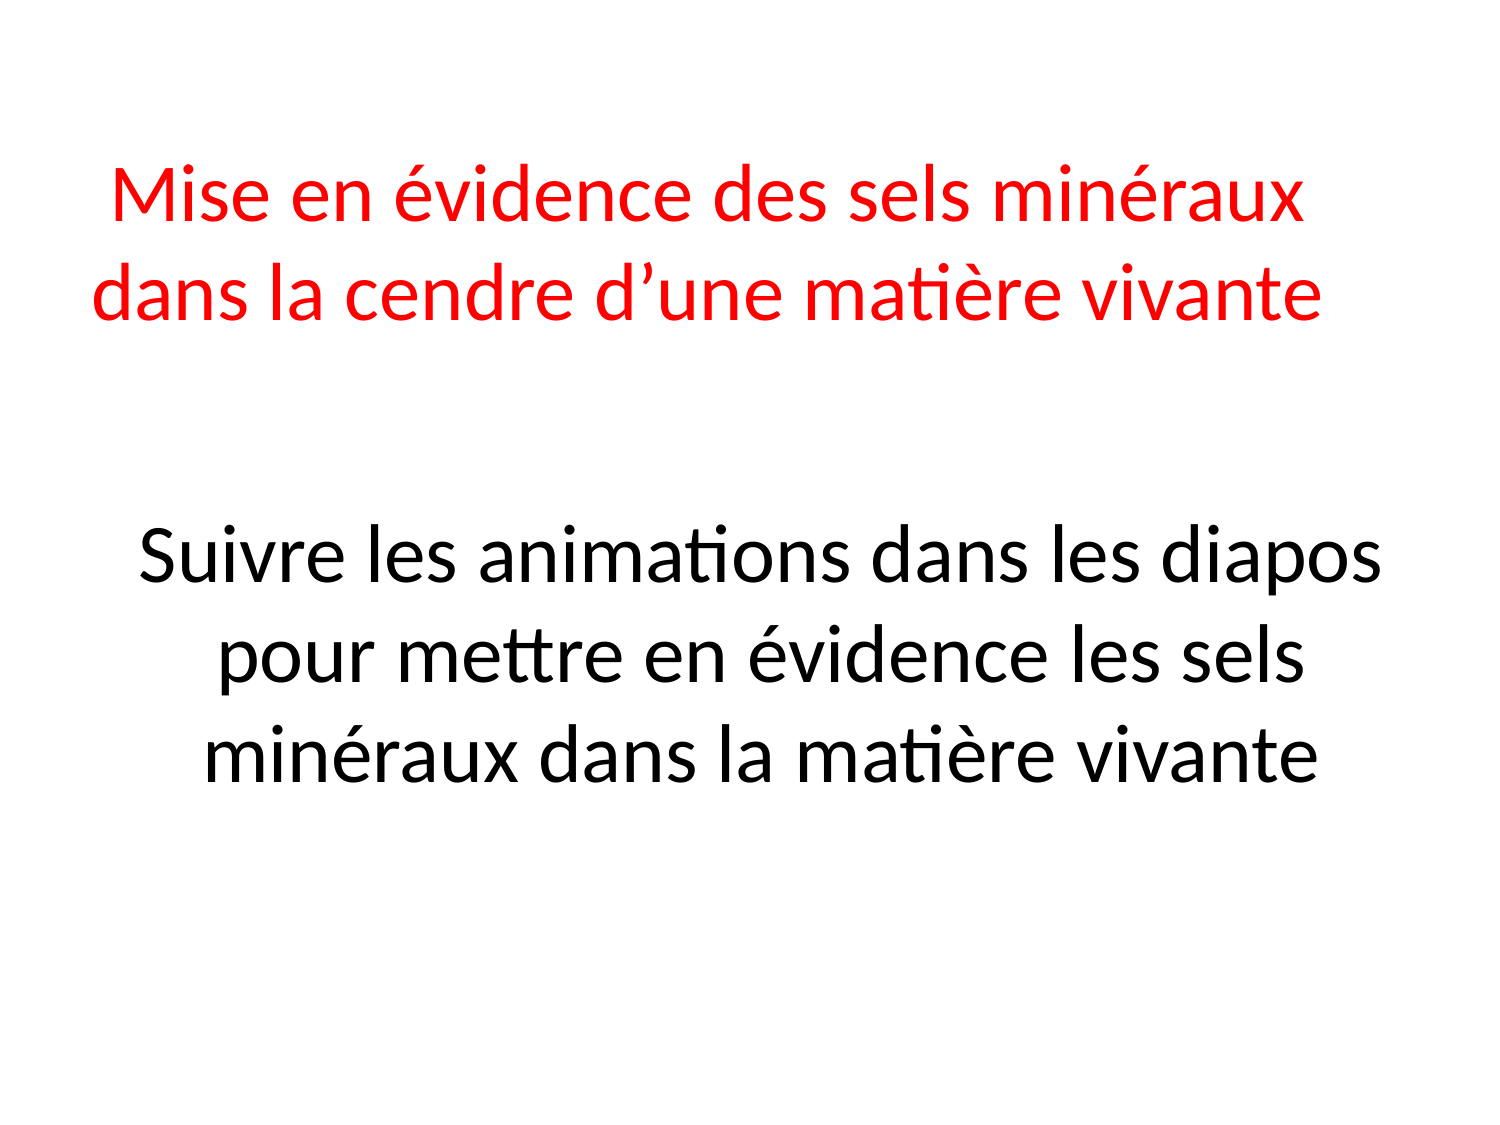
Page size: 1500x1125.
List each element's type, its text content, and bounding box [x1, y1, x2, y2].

text_box Suivre les animations dans les diapos pour mettre en évidence les sels minéraux dans la matière vivante [93, 492, 1430, 808]
title Mise en évidence des sels minéraux dans la cendre d’une matière vivante [70, 117, 1346, 359]
